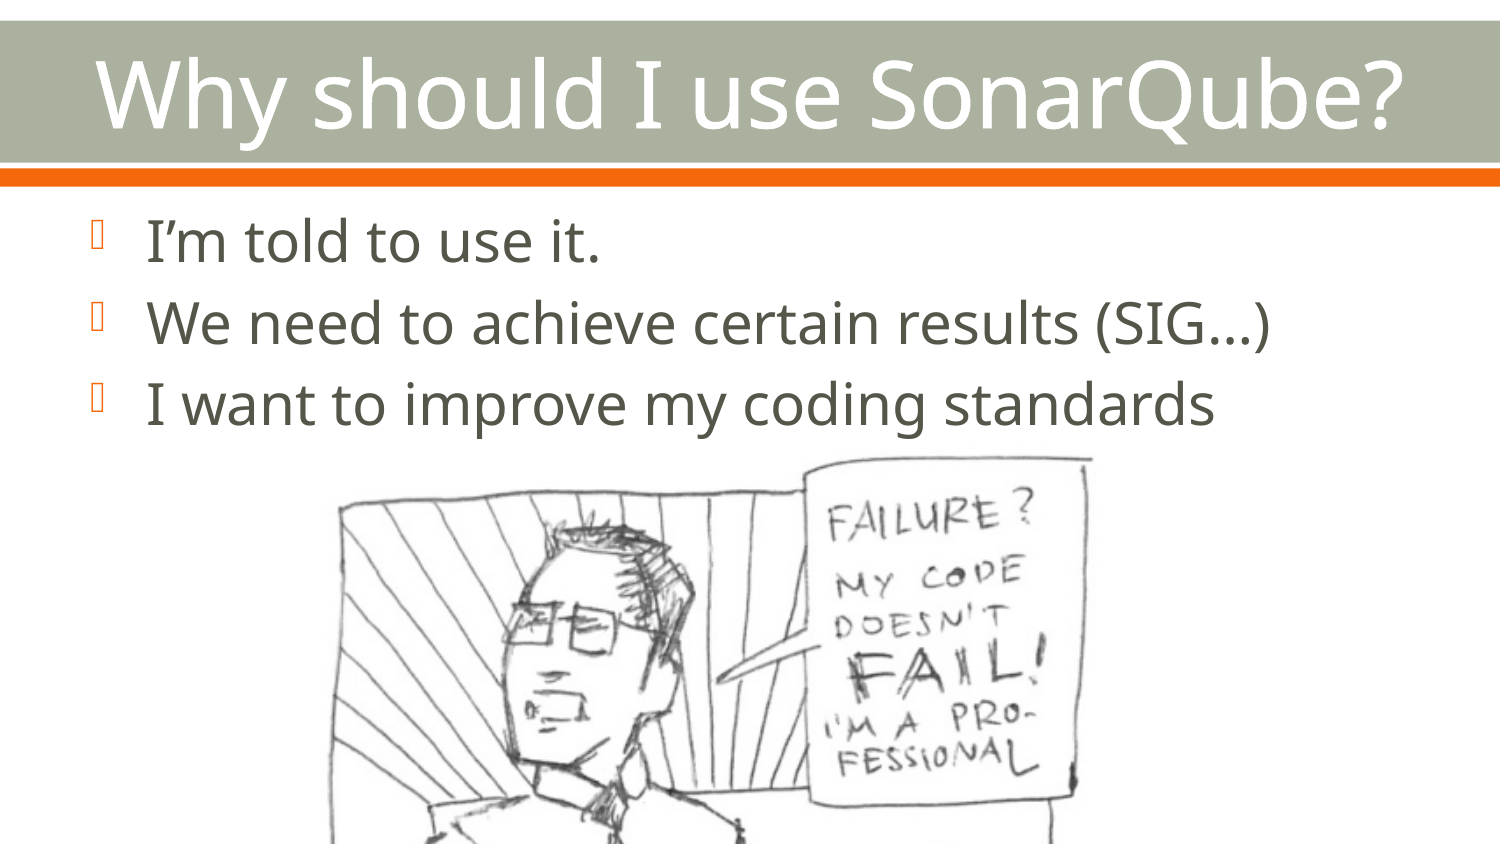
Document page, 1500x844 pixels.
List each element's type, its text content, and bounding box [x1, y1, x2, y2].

list I’m told to use it. We need to achieve certain results (SIG…) I want to improve my coding standards [75, 196, 1425, 754]
picture [312, 446, 1101, 844]
title Why should I use SonarQube? [75, 22, 1425, 160]
